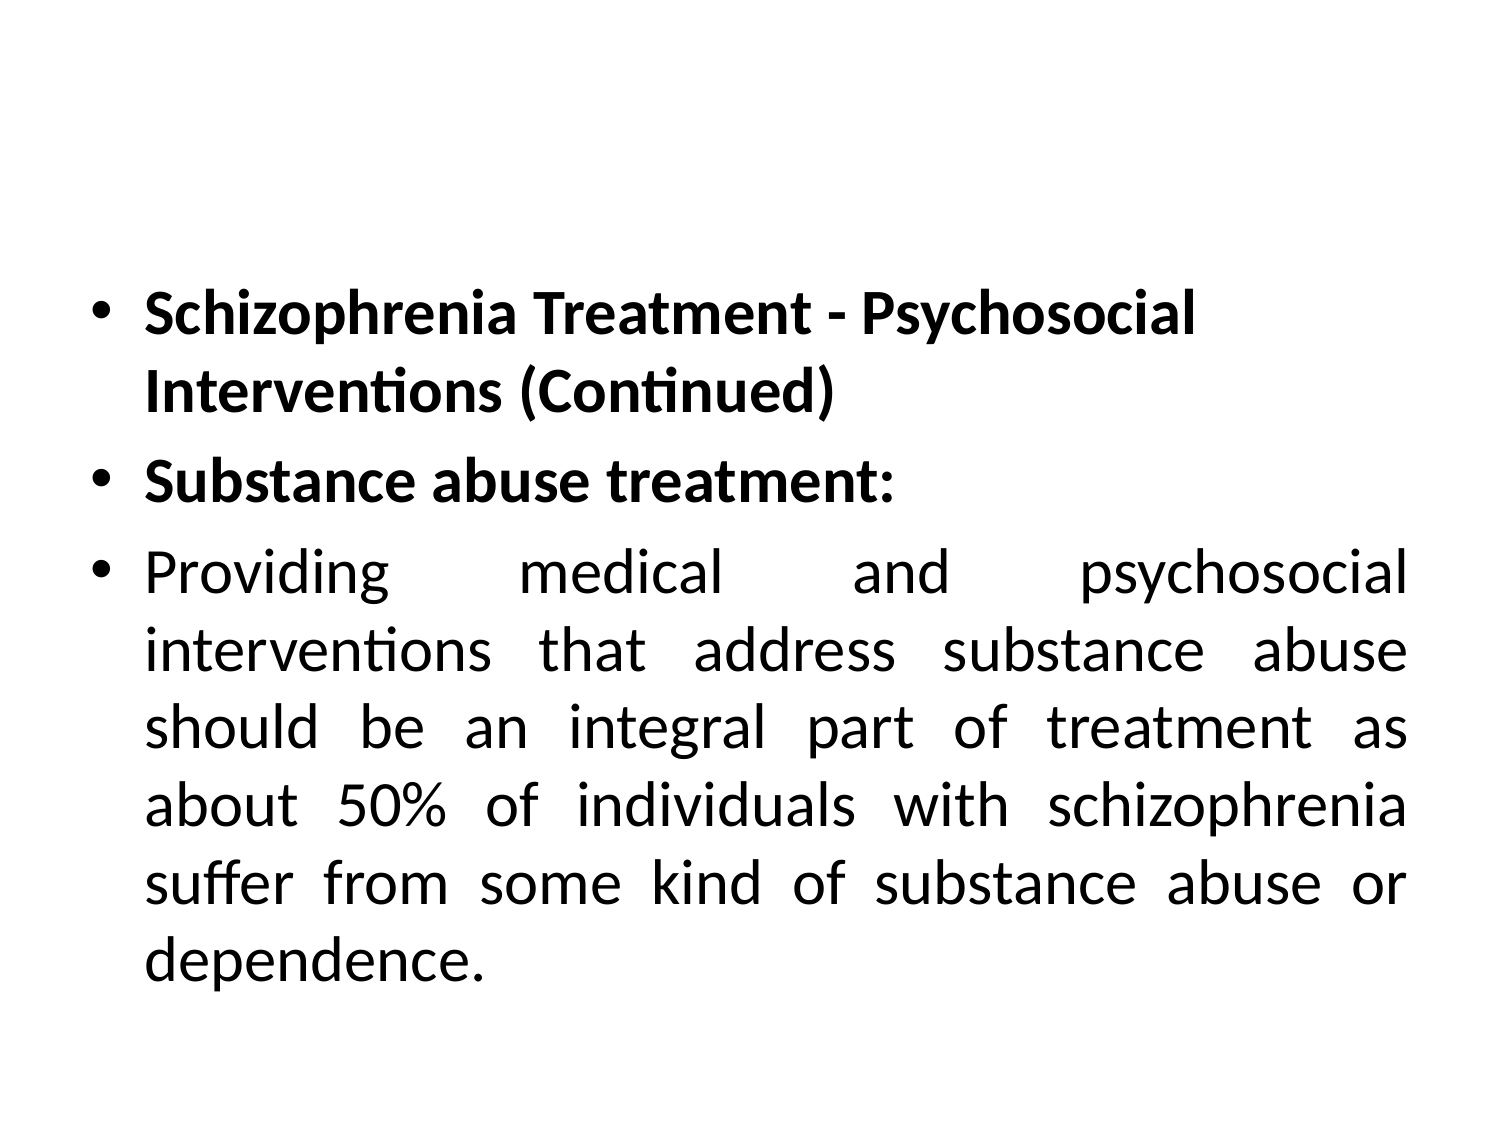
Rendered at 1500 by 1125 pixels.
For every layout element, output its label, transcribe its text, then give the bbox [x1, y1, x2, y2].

list Schizophrenia Treatment - Psychosocial Interventions (Continued) Substance abuse treatment: Providing medical and psychosocial interventions that address substance abuse should be an integral part of treatment as about 50% of individuals with schizophrenia suffer from some kind of substance abuse or dependence. [75, 262, 1425, 1005]
